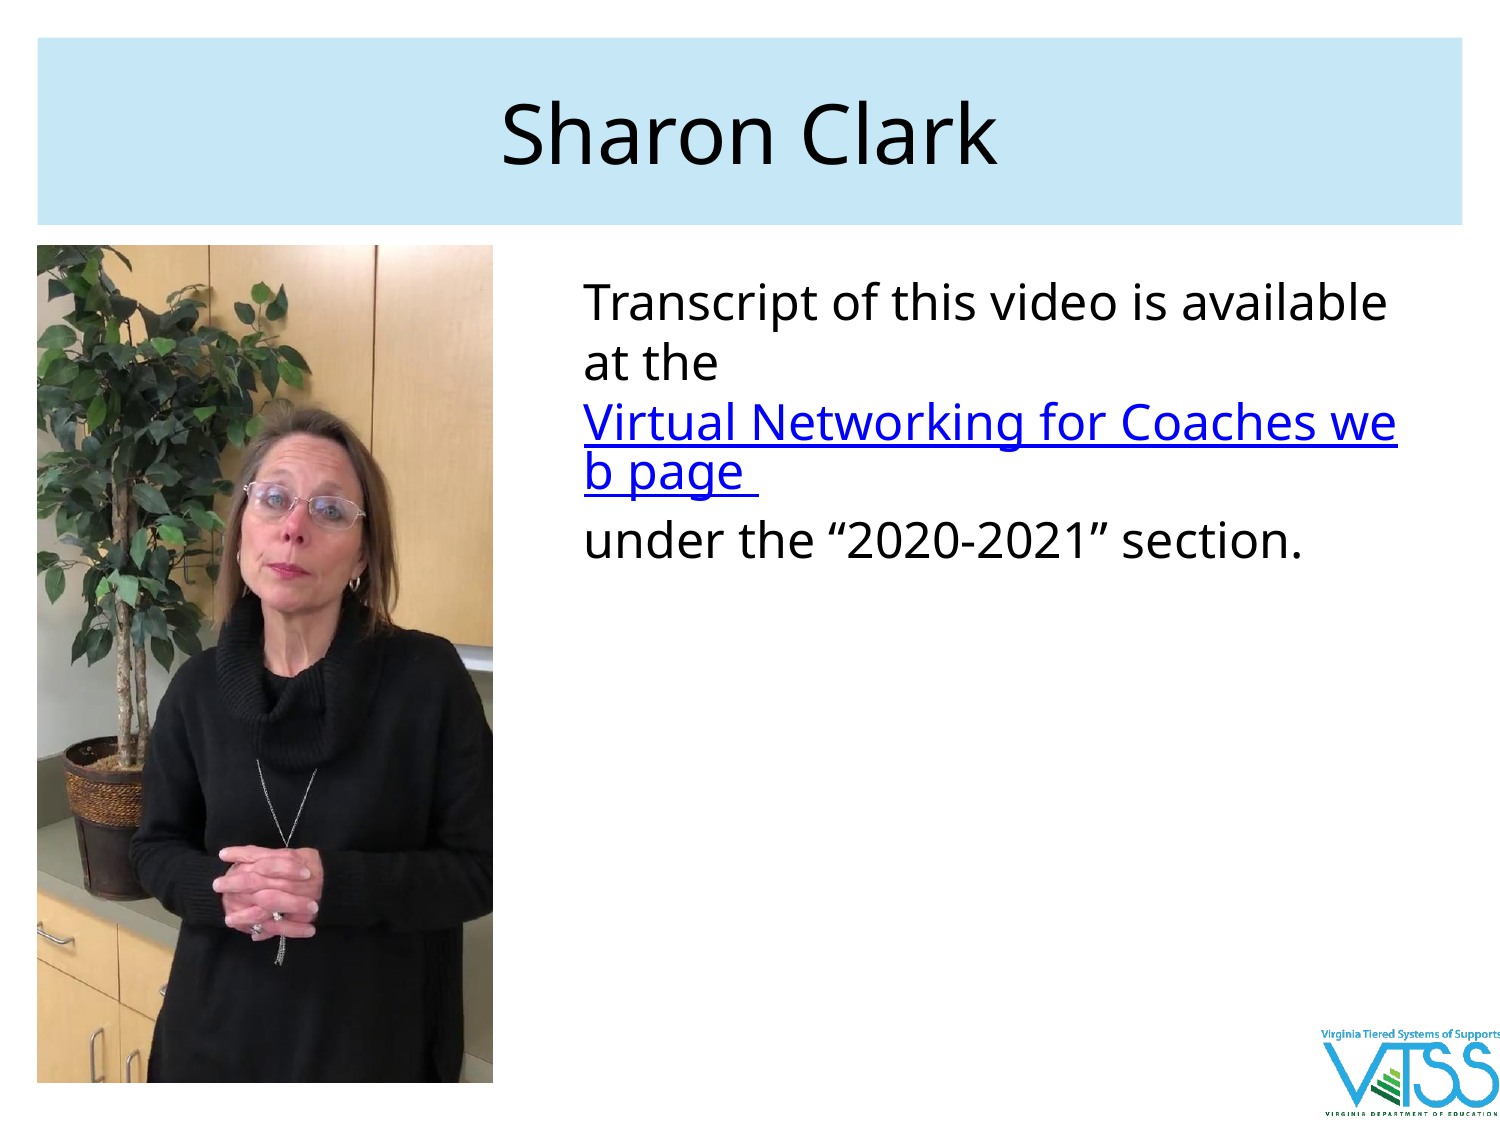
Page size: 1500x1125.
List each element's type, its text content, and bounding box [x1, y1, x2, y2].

title Sharon Clark [37, 37, 1463, 225]
list Transcript of this video is available at the Virtual Networking for Coaches web page under the “2020-2021” section. [557, 262, 1425, 591]
picture [1321, 1029, 1500, 1116]
picture [37, 245, 493, 1084]
